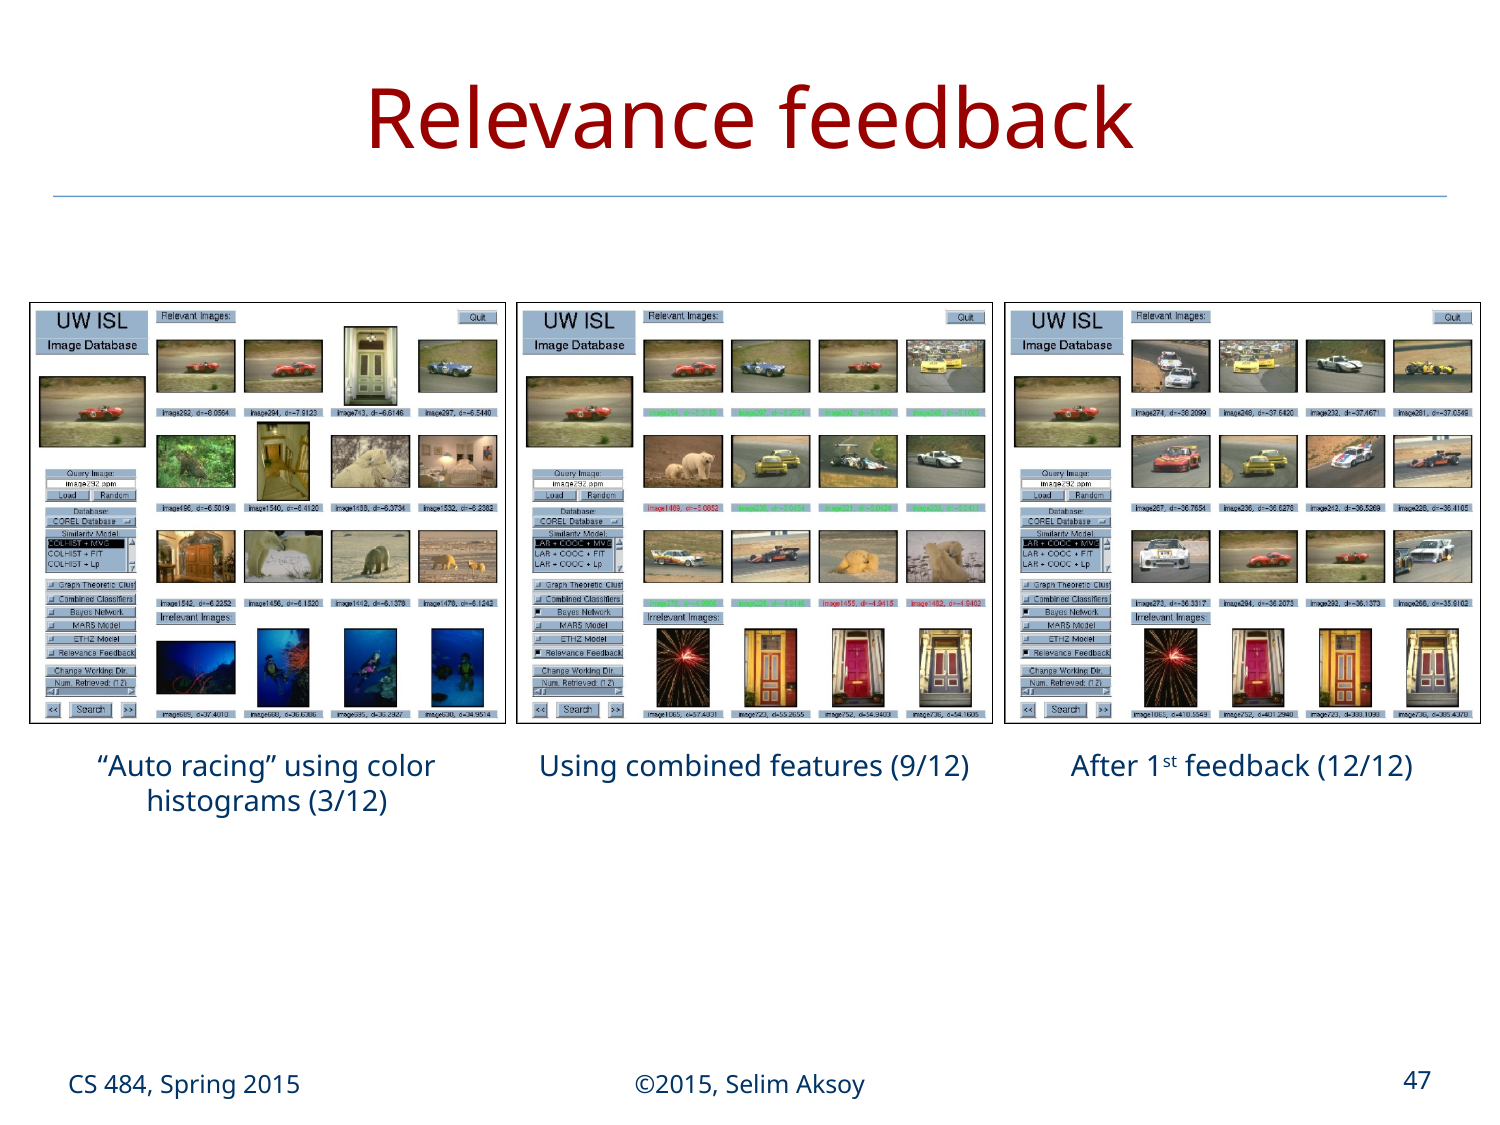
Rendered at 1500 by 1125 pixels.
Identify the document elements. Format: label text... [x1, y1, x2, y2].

footer ©2015, Selim Aksoy [511, 1052, 988, 1107]
text_box After 1st feedback (12/12) [1004, 740, 1480, 790]
picture [29, 302, 505, 723]
text_box Using combined features (9/12) [516, 740, 992, 790]
picture [516, 302, 993, 723]
picture [1004, 302, 1480, 723]
slide_number 47 [1134, 1052, 1448, 1107]
title Relevance feedback [53, 31, 1447, 173]
text_box “Auto racing” using color histograms (3/12) [29, 740, 505, 825]
slide_number CS 484, Spring 2015 [52, 1052, 366, 1107]
